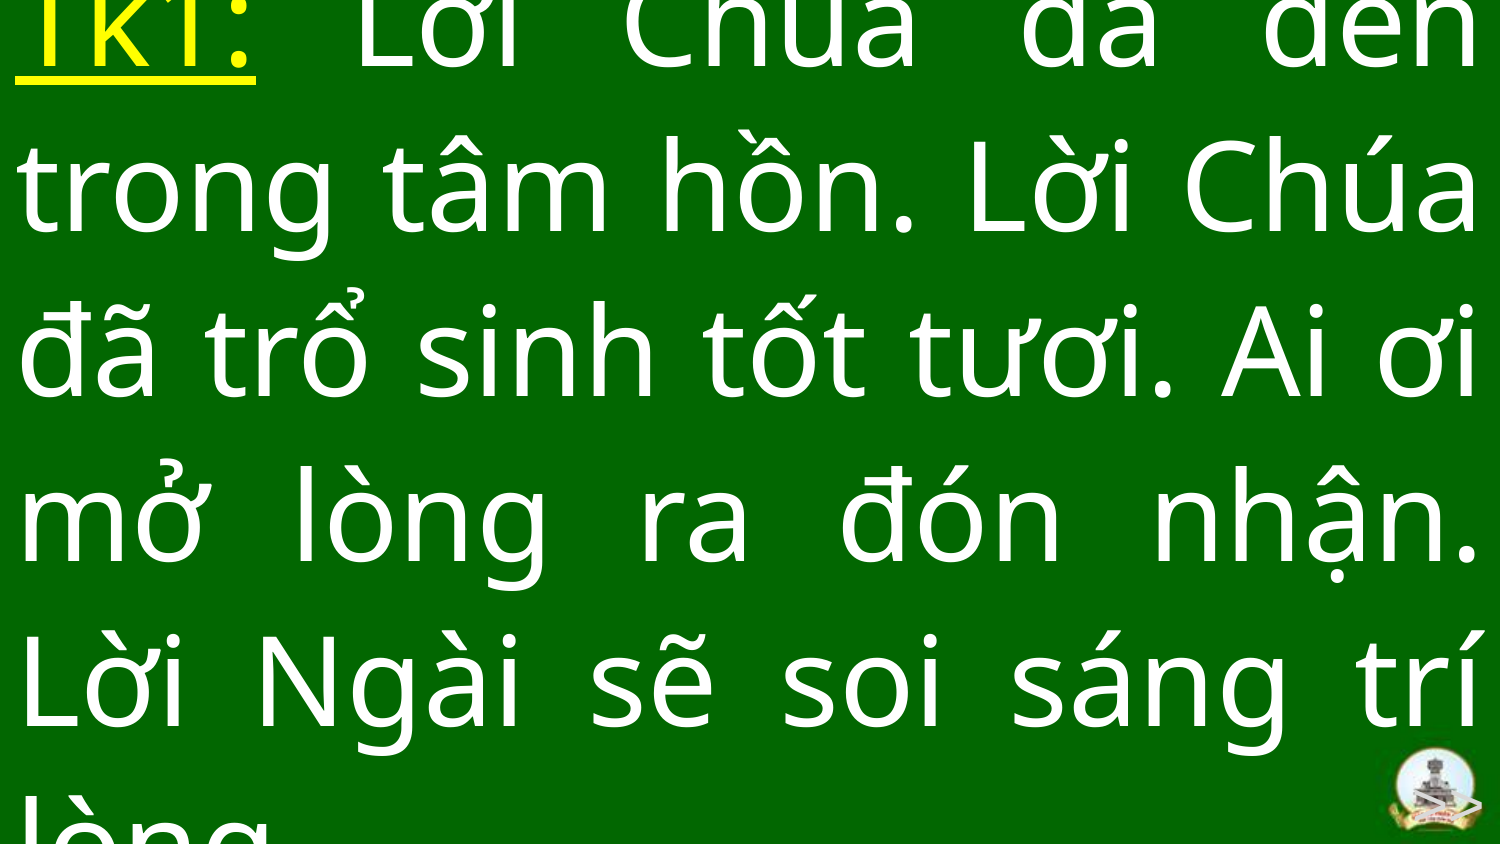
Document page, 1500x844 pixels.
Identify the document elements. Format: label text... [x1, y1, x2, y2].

subtitle Tk1: Lời Chúa đã đến trong tâm hồn. Lời Chúa đã trổ sinh tốt tươi. Ai ơi mở lòng ra đón nhận. Lời Ngài sẽ soi sáng trí lòng. [0, 0, 1500, 844]
text_box >> [832, 728, 1500, 844]
